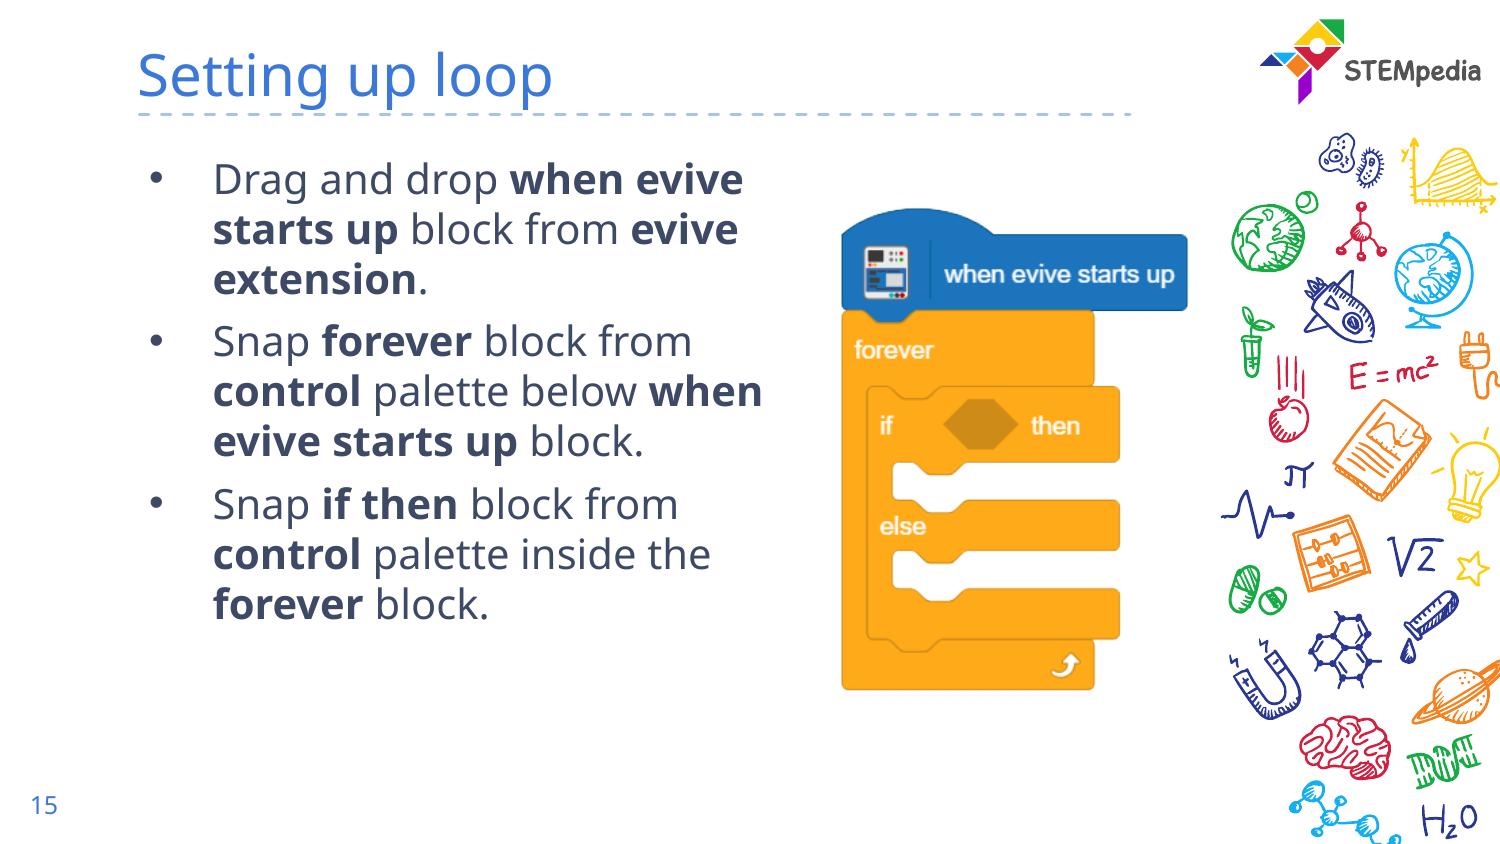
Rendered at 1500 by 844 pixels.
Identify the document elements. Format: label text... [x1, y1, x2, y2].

slide_number 15 [14, 774, 105, 840]
list Drag and drop when evive starts up block from evive extension. Snap forever block from control palette below when evive starts up block. Snap if then block from control palette inside the forever block. [122, 137, 829, 806]
title Setting up loop [122, 0, 1130, 123]
picture [827, 203, 1201, 707]
